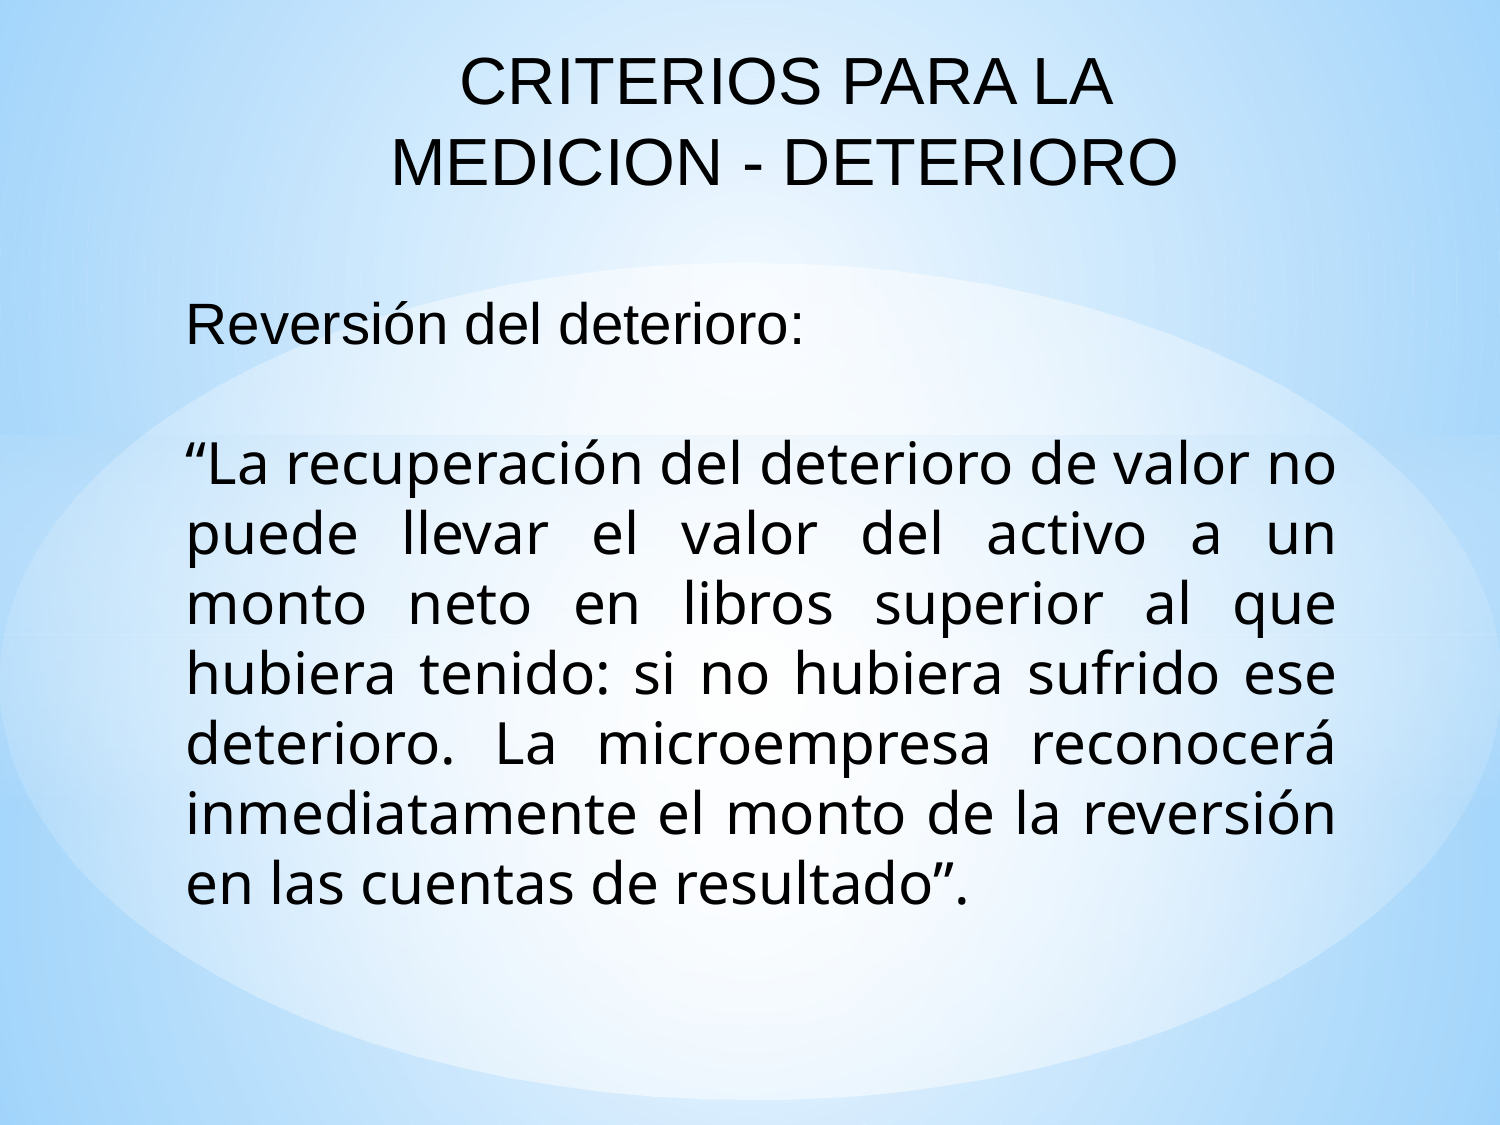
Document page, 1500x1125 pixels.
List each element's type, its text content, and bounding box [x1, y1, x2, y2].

text_box CRITERIOS PARA LA MEDICION - DETERIORO [348, 30, 1223, 206]
text_box Reversión del deterioro: “La recuperación del deterioro de valor no puede llevar el valor del activo a un monto neto en libros superior al que hubiera tenido: si no hubiera sufrido ese deterioro. La microempresa reconocerá inmediatamente el monto de la reversión en las cuentas de resultado”. [171, 278, 1353, 994]
